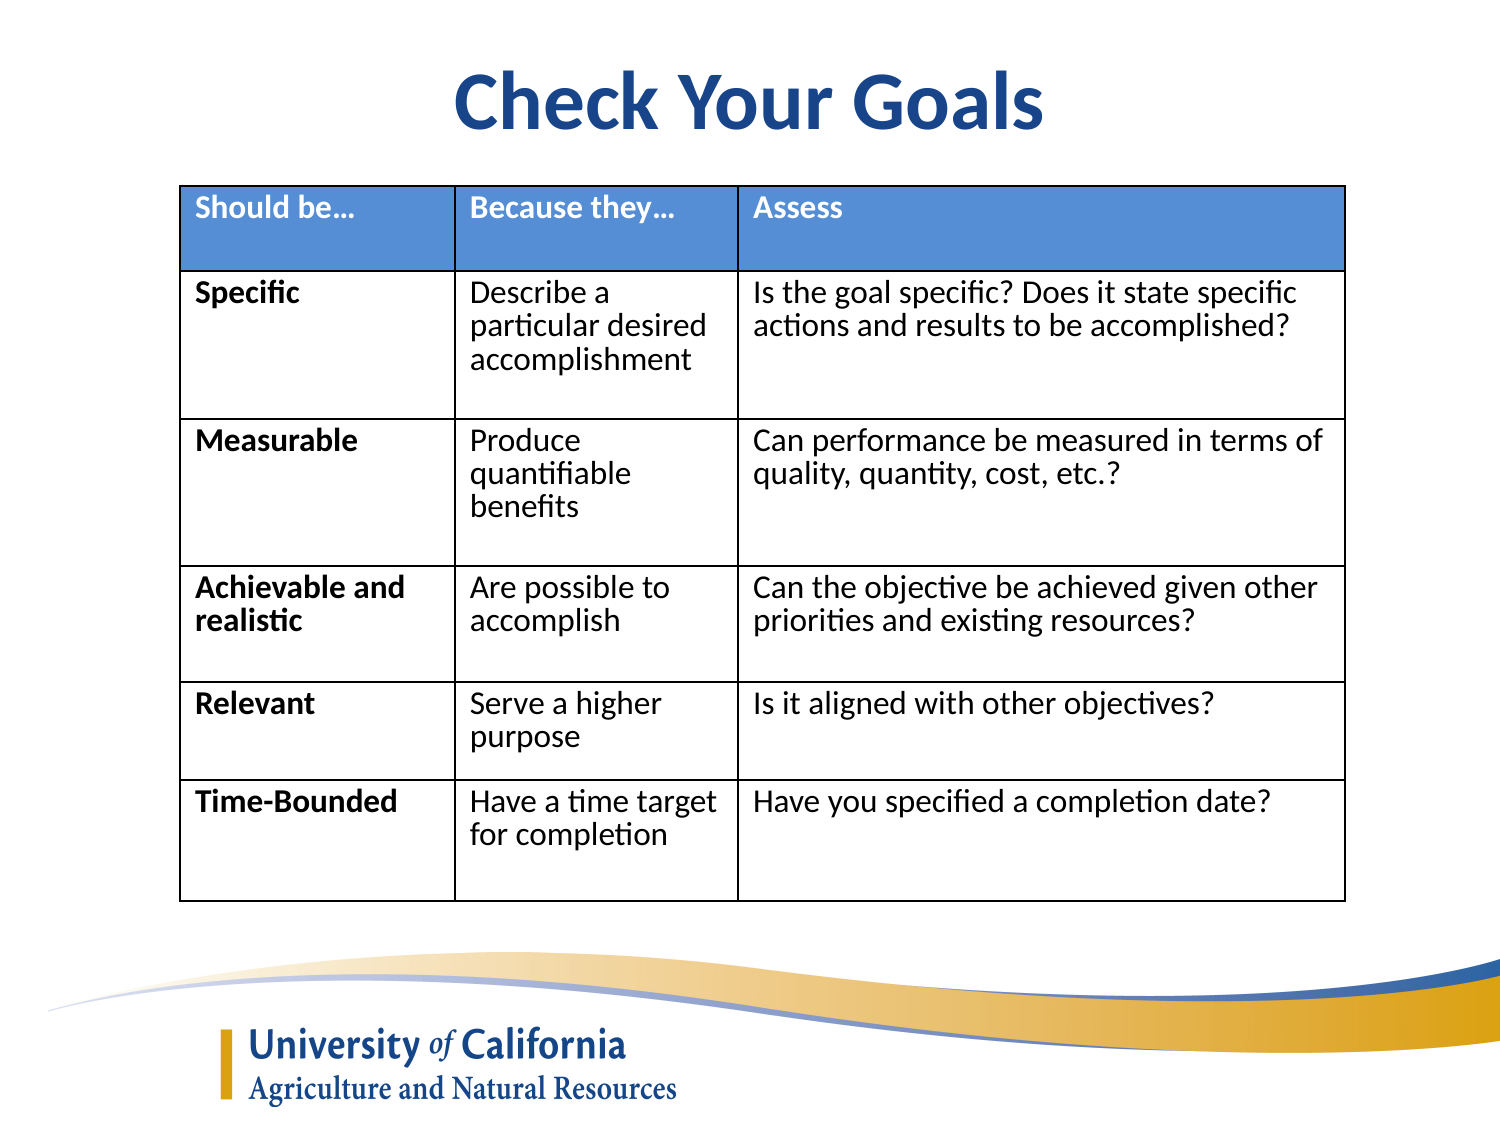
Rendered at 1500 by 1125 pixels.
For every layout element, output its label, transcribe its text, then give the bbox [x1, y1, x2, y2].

table_cell Is it aligned with other objectives? [739, 683, 1344, 774]
table_cell Relevant [181, 775, 454, 779]
table_cell Is the goal specific? Does it state specific actions and results to be accomplished? [739, 272, 1344, 418]
table_header Should be… [181, 187, 454, 270]
table_cell Can performance be measured in terms of quality, quantity, cost, etc.? [739, 420, 1344, 565]
title Check Your Goals [88, 45, 1412, 148]
table_cell Serve a higher purpose [456, 775, 737, 779]
table_cell Have a time target for completion [456, 781, 737, 900]
table_cell Serve a higher purpose [456, 683, 737, 774]
table_cell Relevant [181, 683, 454, 774]
table_cell Measurable [181, 420, 454, 565]
table_header Because they… [456, 187, 737, 270]
table_cell Produce quantifiable benefits [456, 420, 737, 565]
table_cell Is it aligned with other objectives? [739, 775, 1344, 779]
table_cell Have you specified a completion date? [739, 781, 1344, 900]
table_cell Can the objective be achieved given other priorities and existing resources? [739, 567, 1344, 681]
table_header Assess [739, 187, 1344, 270]
table_cell Specific [181, 272, 454, 418]
table_cell Time-Bounded [181, 781, 454, 900]
table_cell Describe a particular desired accomplishment [456, 272, 737, 418]
picture [48, 952, 1500, 1107]
table_cell Achievable and realistic [181, 567, 454, 681]
table_cell Are possible to accomplish [456, 567, 737, 681]
